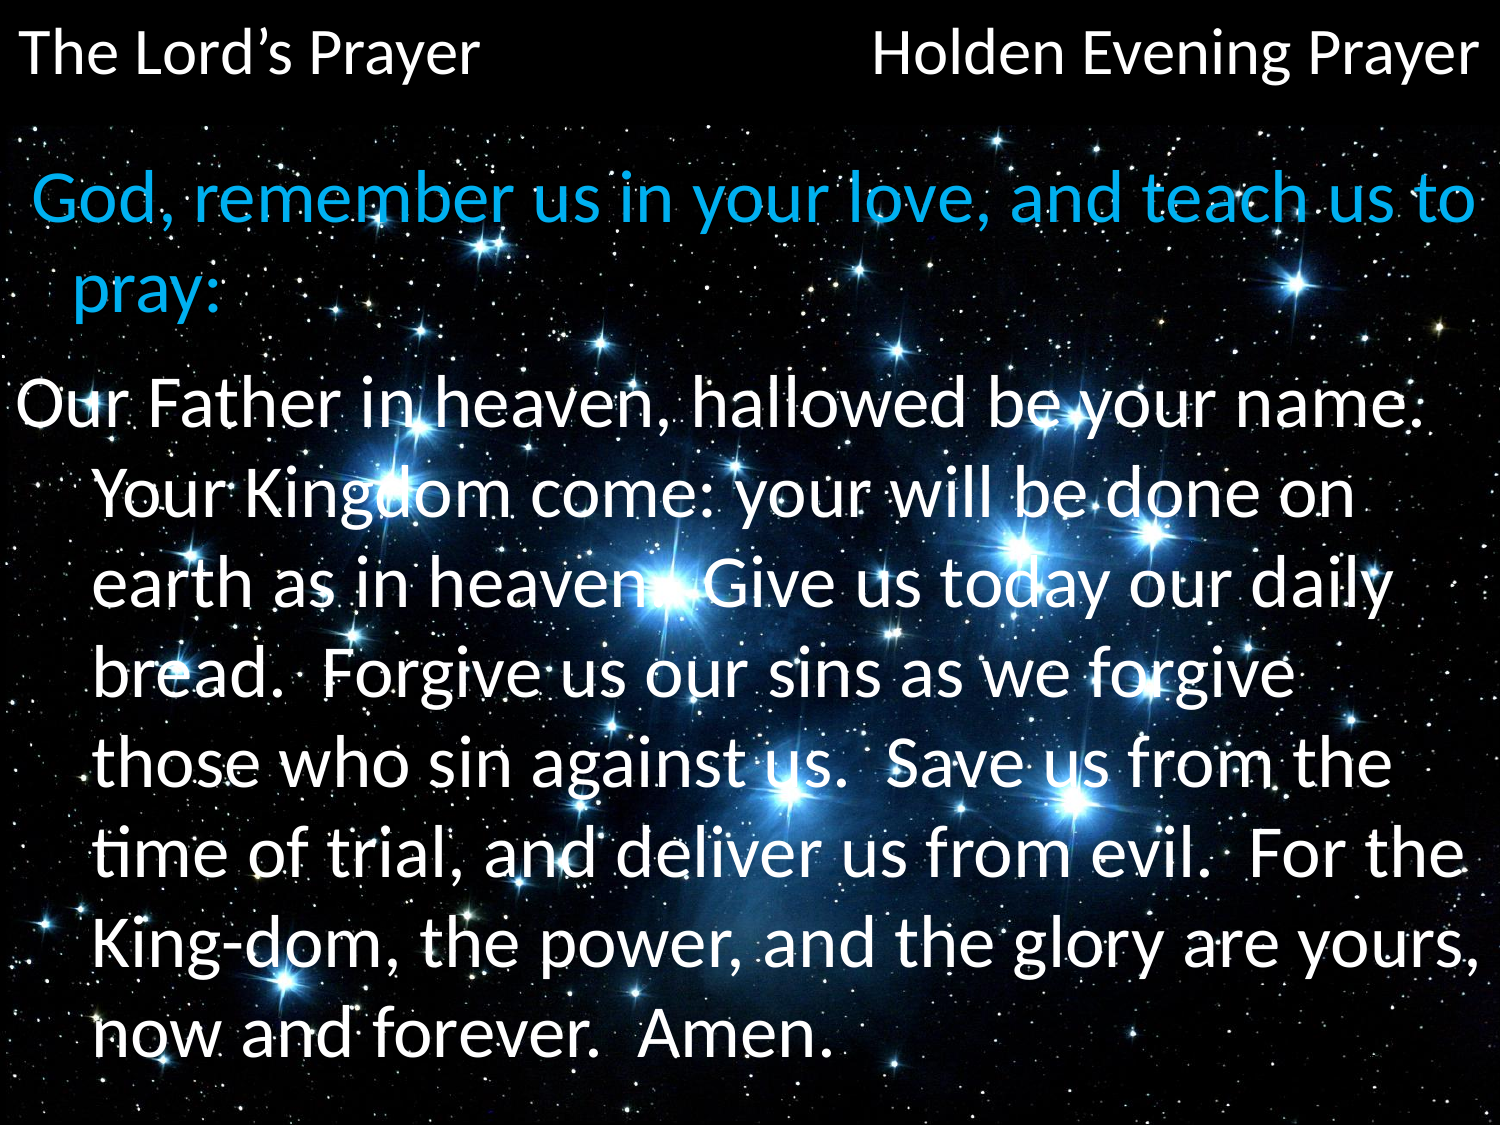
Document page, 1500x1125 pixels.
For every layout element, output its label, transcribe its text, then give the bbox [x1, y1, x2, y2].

text_box The Lord’s Prayer Holden Evening Prayer God, remember us in your love, and teach us to pray: Our Father in heaven, hallowed be your name. Your Kingdom come: your will be done on earth as in heaven. Give us today our daily bread. Forgive us our sins as we forgive those who sin against us. Save us from the time of trial, and deliver us from evil. For the King-dom, the power, and the glory are yours, now and forever. Amen. [0, 0, 1500, 124]
picture [0, 124, 1500, 1125]
